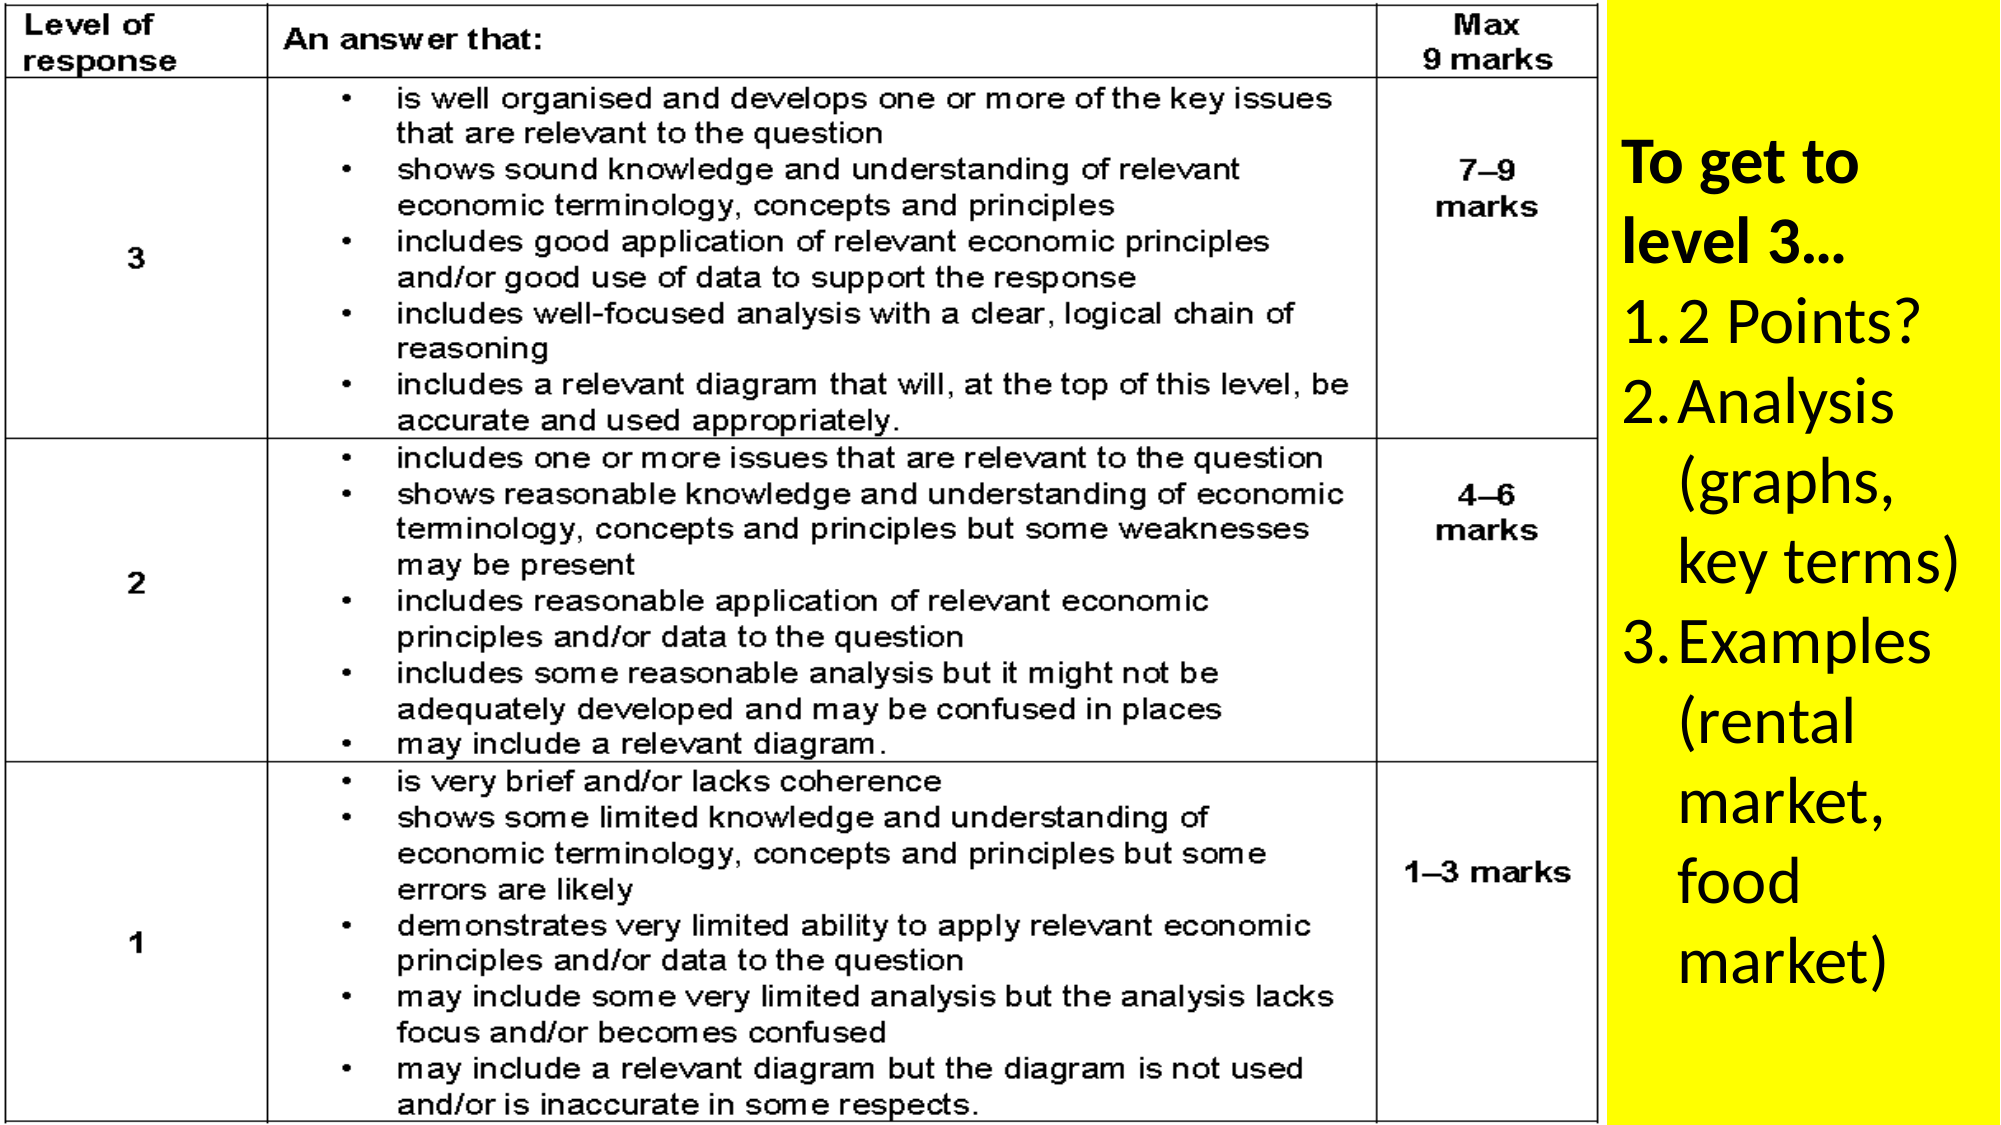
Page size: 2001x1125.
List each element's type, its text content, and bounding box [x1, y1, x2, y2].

picture [0, 0, 1607, 1125]
text_box To get to level 3… 2 Points? Analysis (graphs, key terms) Examples (rental market, food market) [1607, 109, 2000, 1004]
